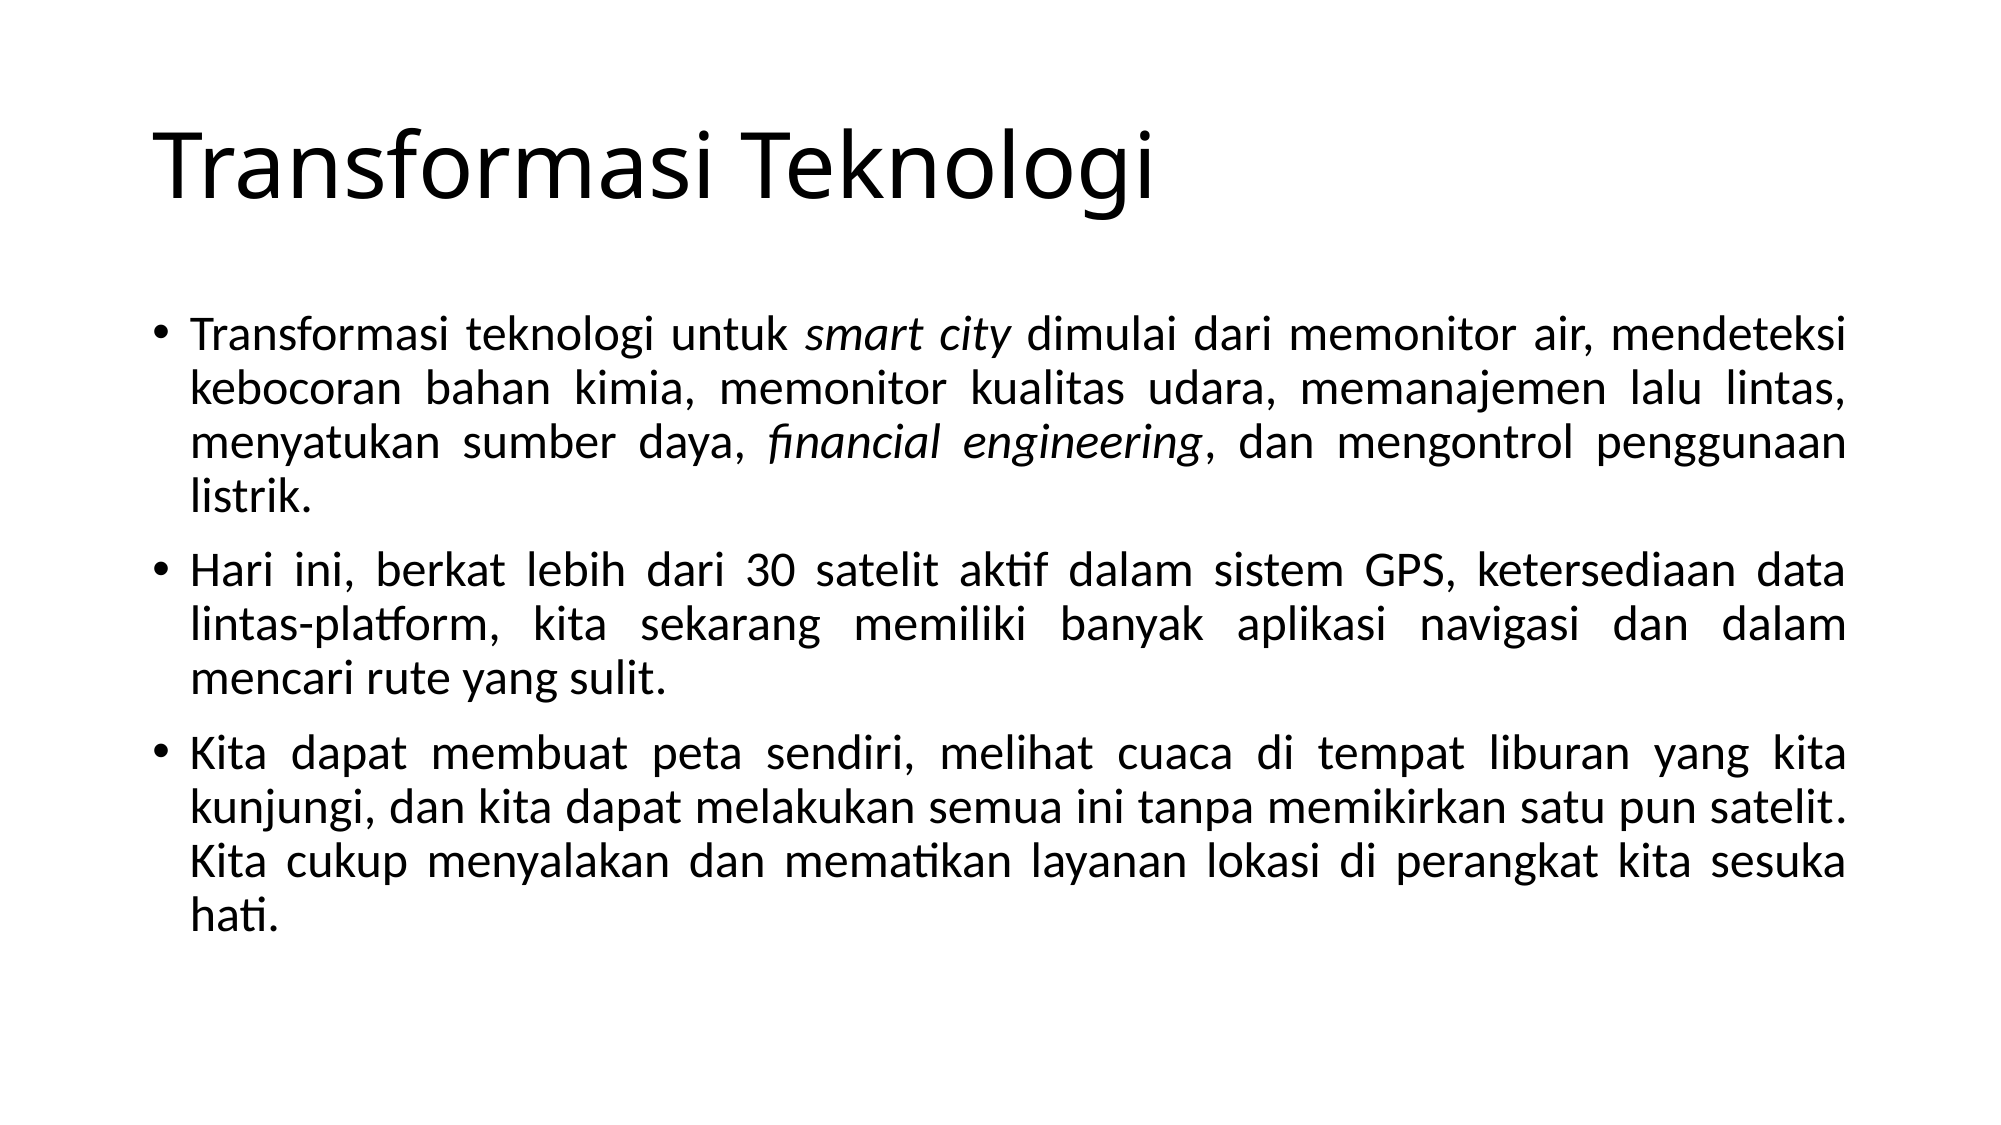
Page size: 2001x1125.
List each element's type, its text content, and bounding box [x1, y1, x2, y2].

list Transformasi teknologi untuk smart city dimulai dari memonitor air, mendeteksi kebocoran bahan kimia, memonitor kualitas udara, memanajemen lalu lintas, menyatukan sumber daya, financial engineering, dan mengontrol penggunaan listrik. Hari ini, berkat lebih dari 30 satelit aktif dalam sistem GPS, ketersediaan data lintas-platform, kita sekarang memiliki banyak aplikasi navigasi dan dalam mencari rute yang sulit. Kita dapat membuat peta sendiri, melihat cuaca di tempat liburan yang kita kunjungi, dan kita dapat melakukan semua ini tanpa memikirkan satu pun satelit. Kita cukup menyalakan dan mematikan layanan lokasi di perangkat kita sesuka hati. [137, 299, 1863, 1014]
title Transformasi Teknologi [137, 59, 1863, 278]
